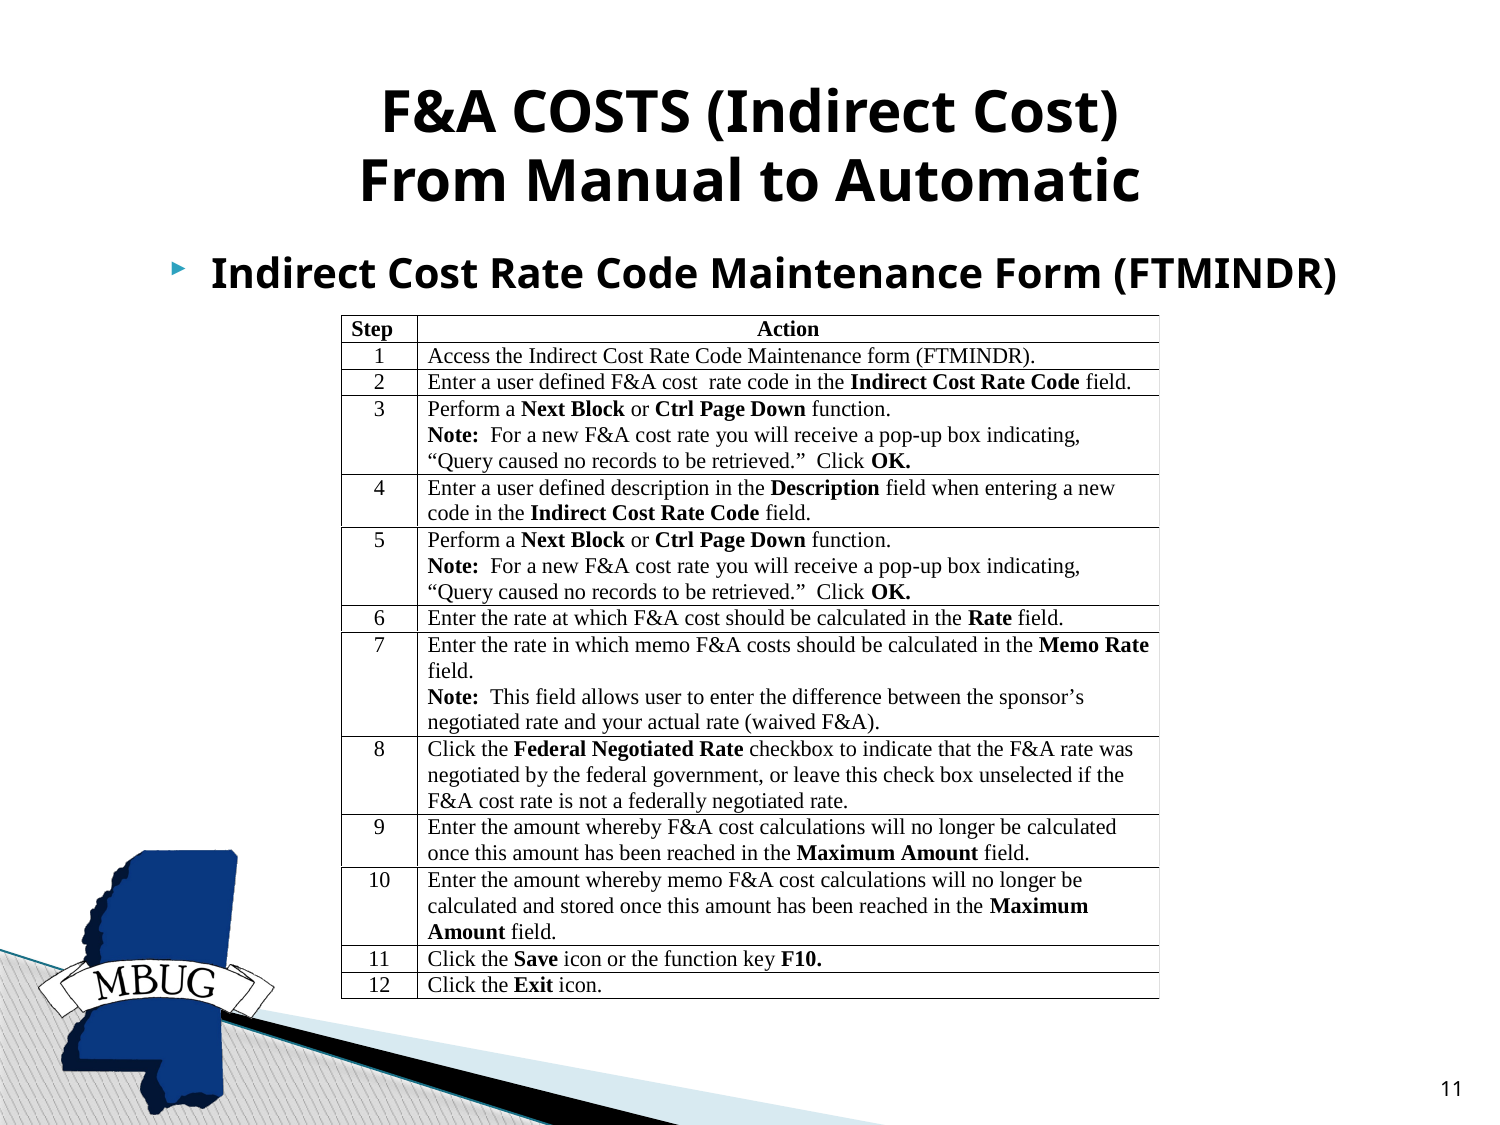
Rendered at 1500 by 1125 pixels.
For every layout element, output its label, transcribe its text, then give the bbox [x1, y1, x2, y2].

title F&A COSTS (Indirect Cost) From Manual to Automatic [75, 50, 1425, 238]
picture [37, 849, 276, 1115]
list Indirect Cost Rate Code Maintenance Form (FTMINDR) [69, 239, 1420, 983]
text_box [340, 314, 1160, 1026]
slide_number 11 [1418, 1051, 1479, 1112]
